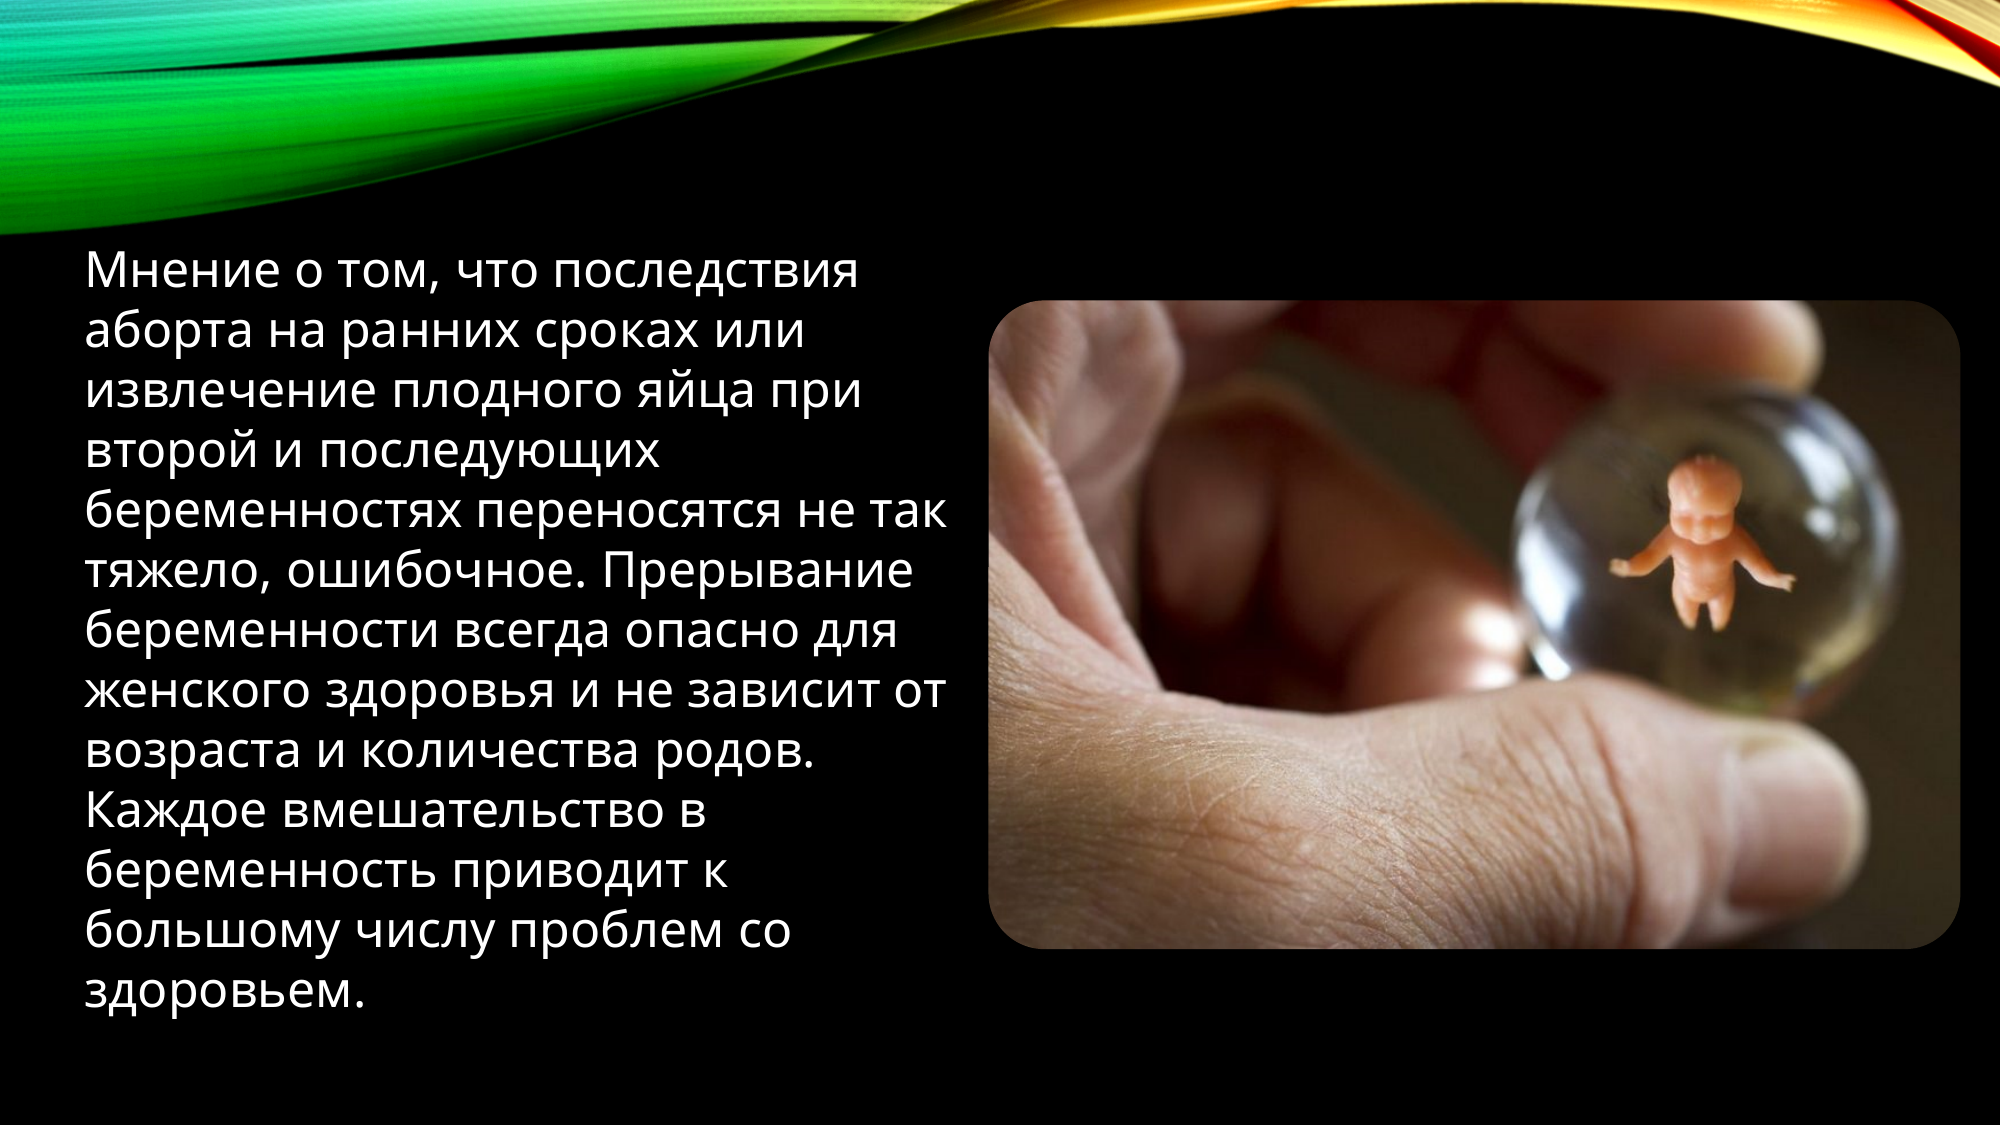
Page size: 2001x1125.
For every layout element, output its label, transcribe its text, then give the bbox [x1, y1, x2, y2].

picture [988, 300, 1961, 950]
picture [0, 0, 2000, 237]
text_box Мнение о том, что последствия аборта на ранних сроках или извлечение плодного яйца при второй и последующих беременностях переносятся не так тяжело, ошибочное. Прерывание беременности всегда опасно для женского здоровья и не зависит от возраста и количества родов. Каждое вмешательство в беременность приводит к большому числу проблем со здоровьем. [69, 230, 971, 1025]
